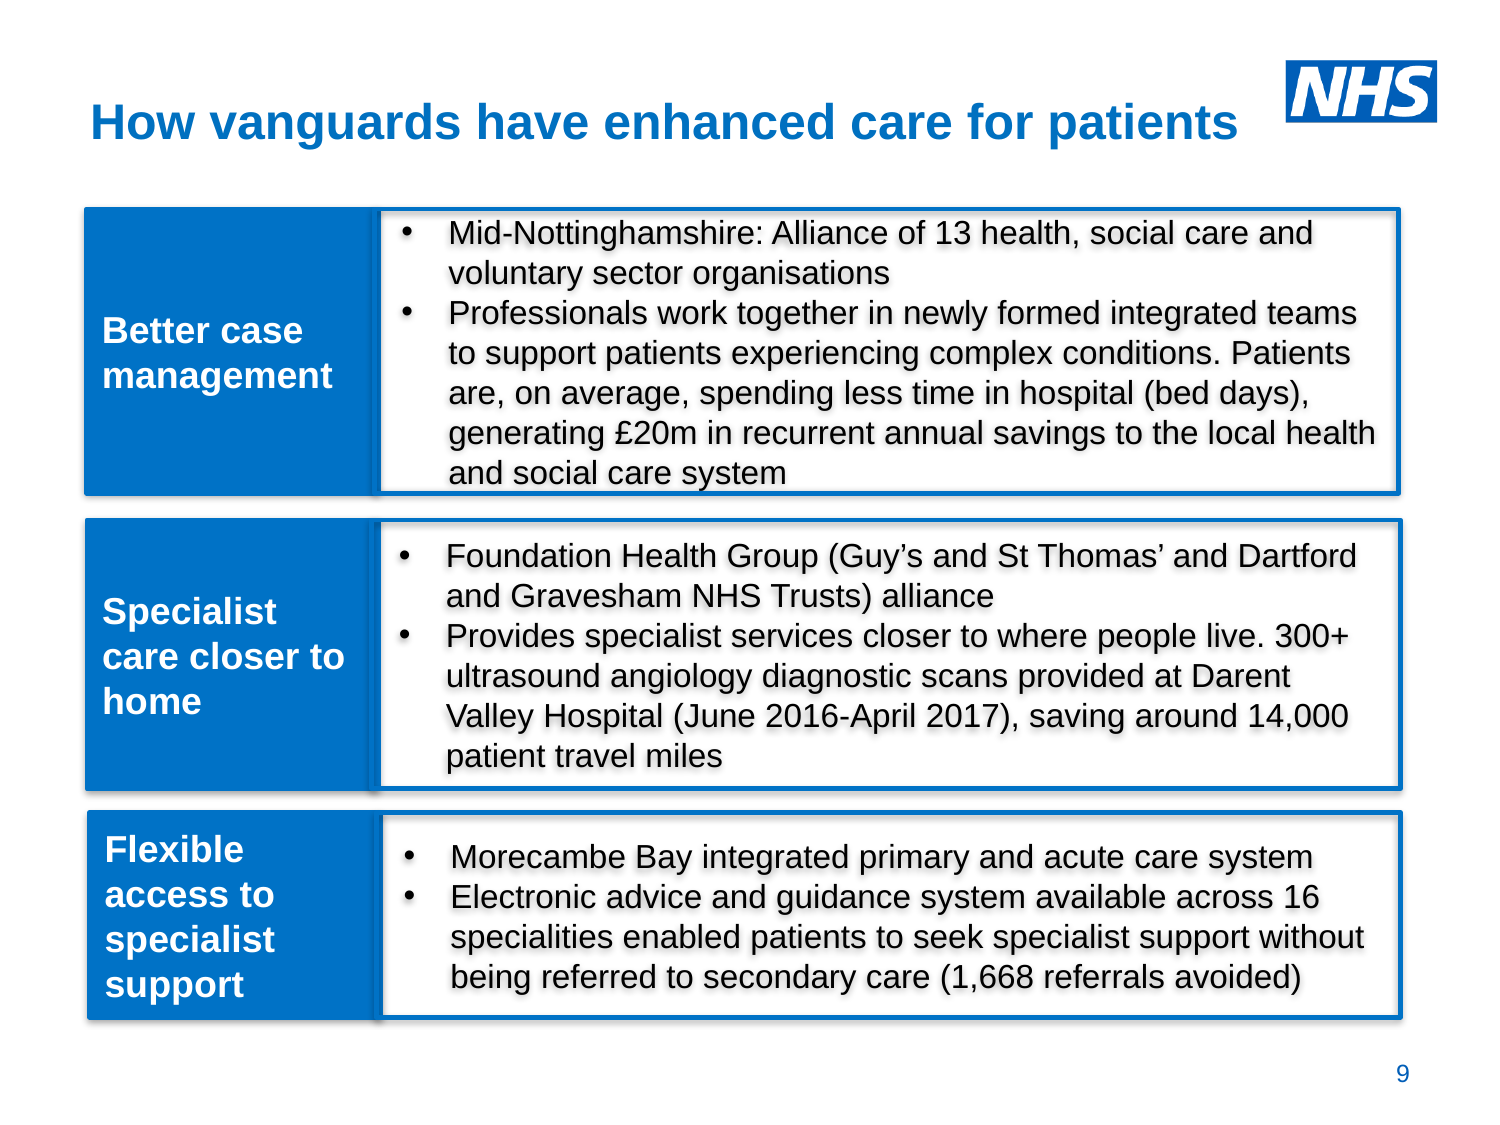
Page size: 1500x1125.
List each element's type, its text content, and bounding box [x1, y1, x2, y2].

picture [1285, 60, 1438, 123]
text_box Morecambe Bay integrated primary and acute care system Electronic advice and guidance system available across 16 specialities enabled patients to seek specialist support without being referred to secondary care (1,668 referrals avoided) [376, 812, 1401, 1018]
text_box Mid-Nottinghamshire: Alliance of 13 health, social care and voluntary sector organisations Professionals work together in newly formed integrated teams to support patients experiencing complex conditions. Patients are, on average, spending less time in hospital (bed days), generating £20m in recurrent annual savings to the local health and social care system [374, 208, 1399, 494]
text_box Foundation Health Group (Guy’s and St Thomas’ and Dartford and Gravesham NHS Trusts) alliance Provides specialist services closer to where people live. 300+ ultrasound angiology diagnostic scans provided at Darent Valley Hospital (June 2016-April 2017), saving around 14,000 patient travel miles [371, 519, 1401, 789]
title How vanguards have enhanced care for patients [75, 17, 1285, 221]
text_box Specialist care closer to home [86, 519, 370, 789]
text_box Better case management [86, 208, 373, 494]
slide_number 9 [1074, 1042, 1425, 1103]
text_box Flexible access to specialist support [89, 812, 373, 1018]
